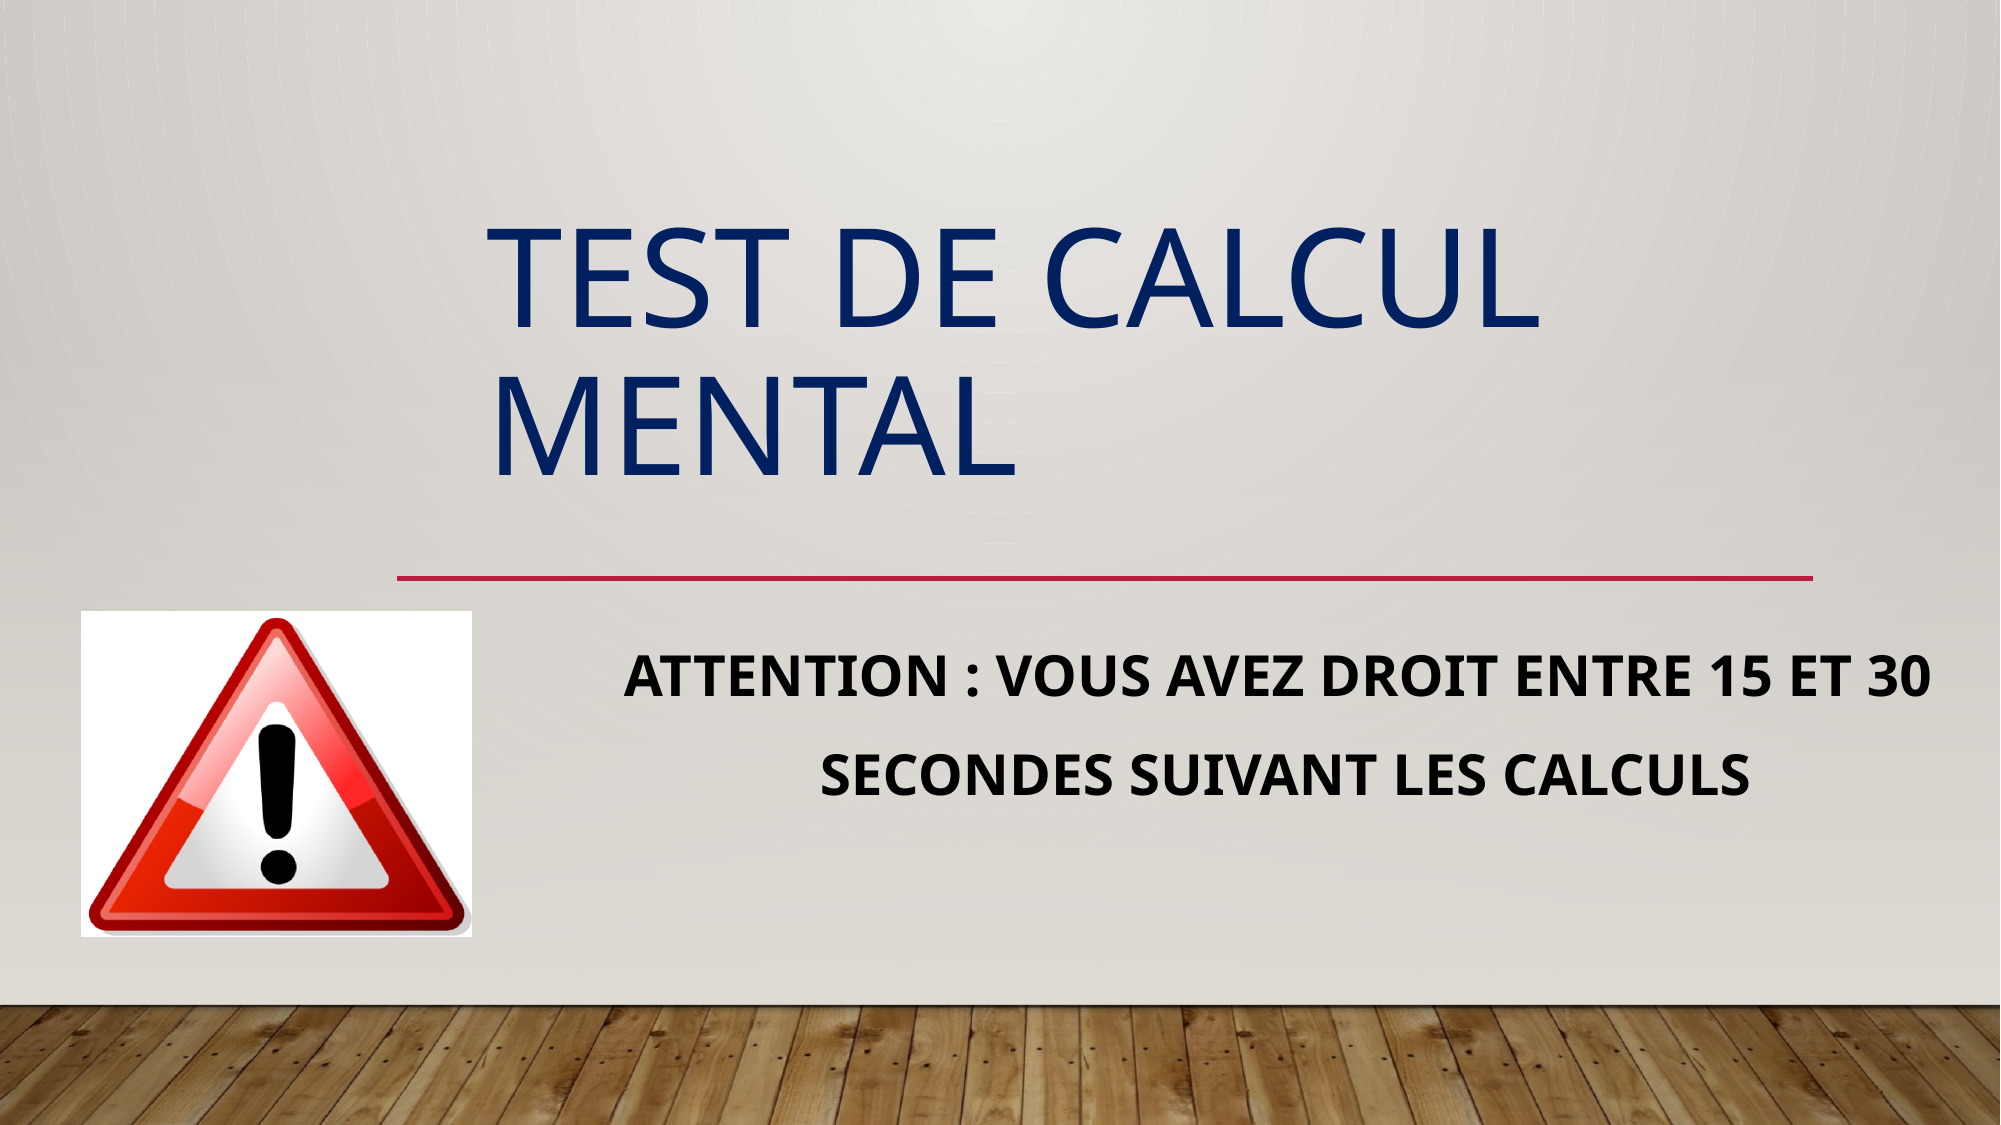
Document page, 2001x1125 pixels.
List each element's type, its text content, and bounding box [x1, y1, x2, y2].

title Test DE CALCUL mental [471, 134, 1935, 506]
picture [0, 1005, 2000, 1125]
subtitle Attention : vous avez droit entre 15 et 30 secondes suivant les calculs [528, 554, 2000, 827]
picture [80, 611, 472, 938]
